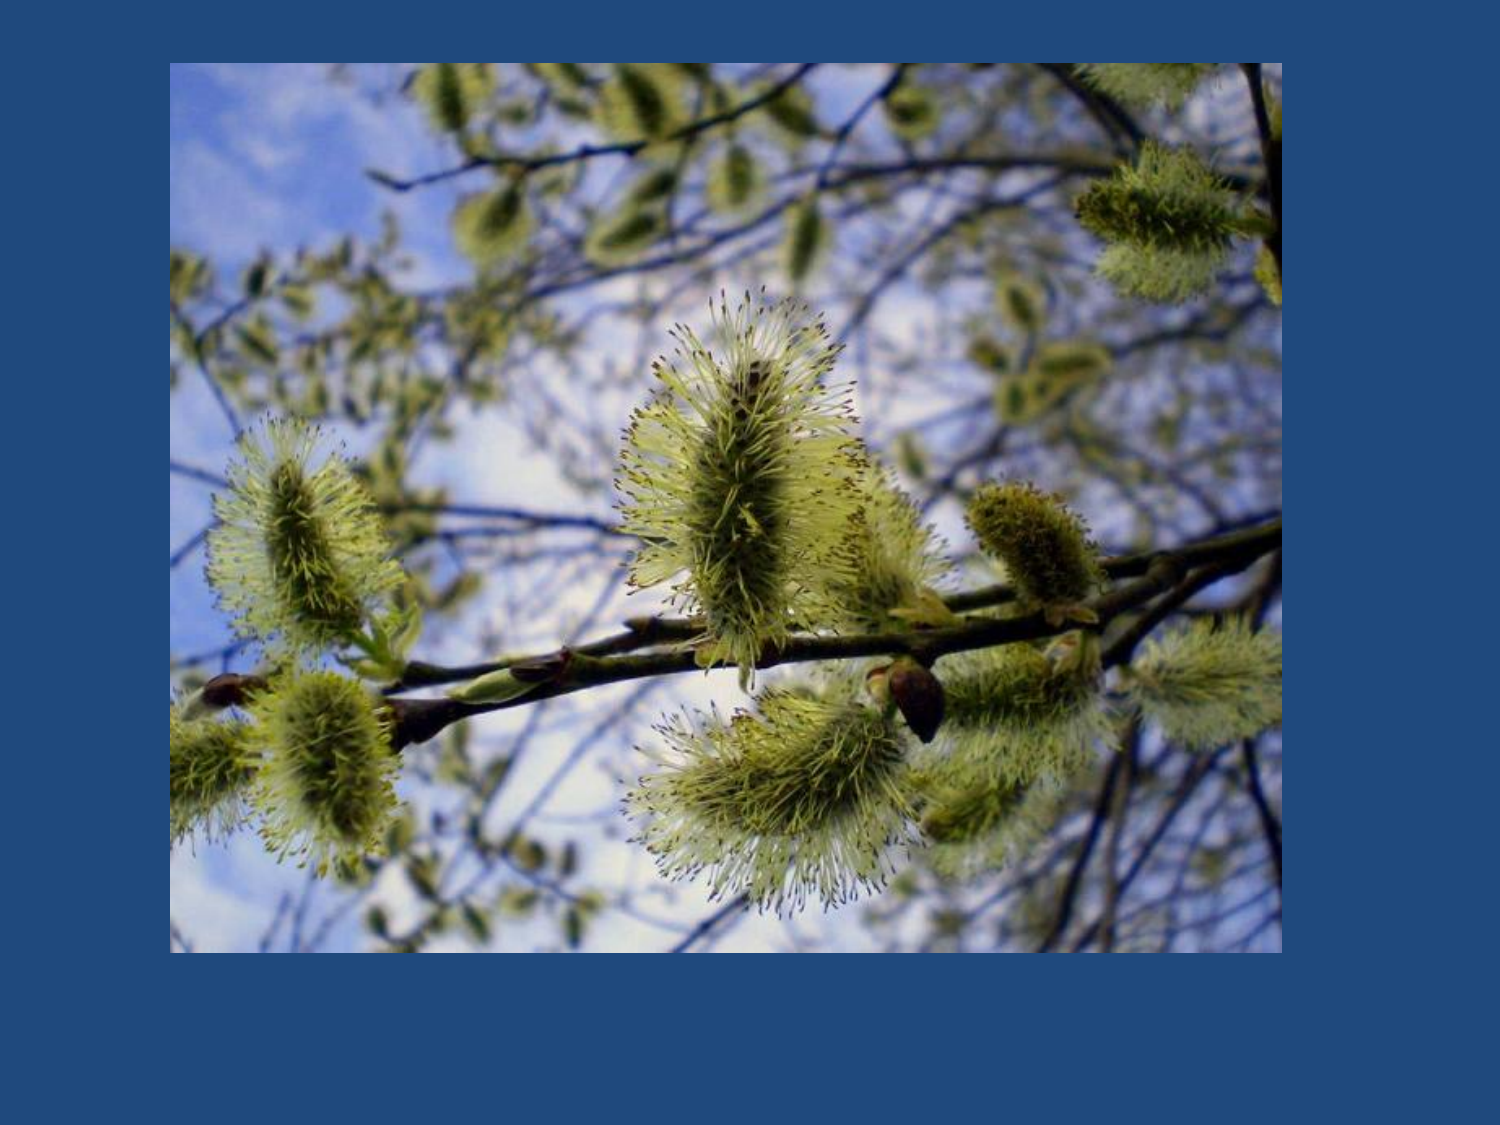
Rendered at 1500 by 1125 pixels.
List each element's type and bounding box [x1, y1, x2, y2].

picture [170, 62, 1282, 953]
